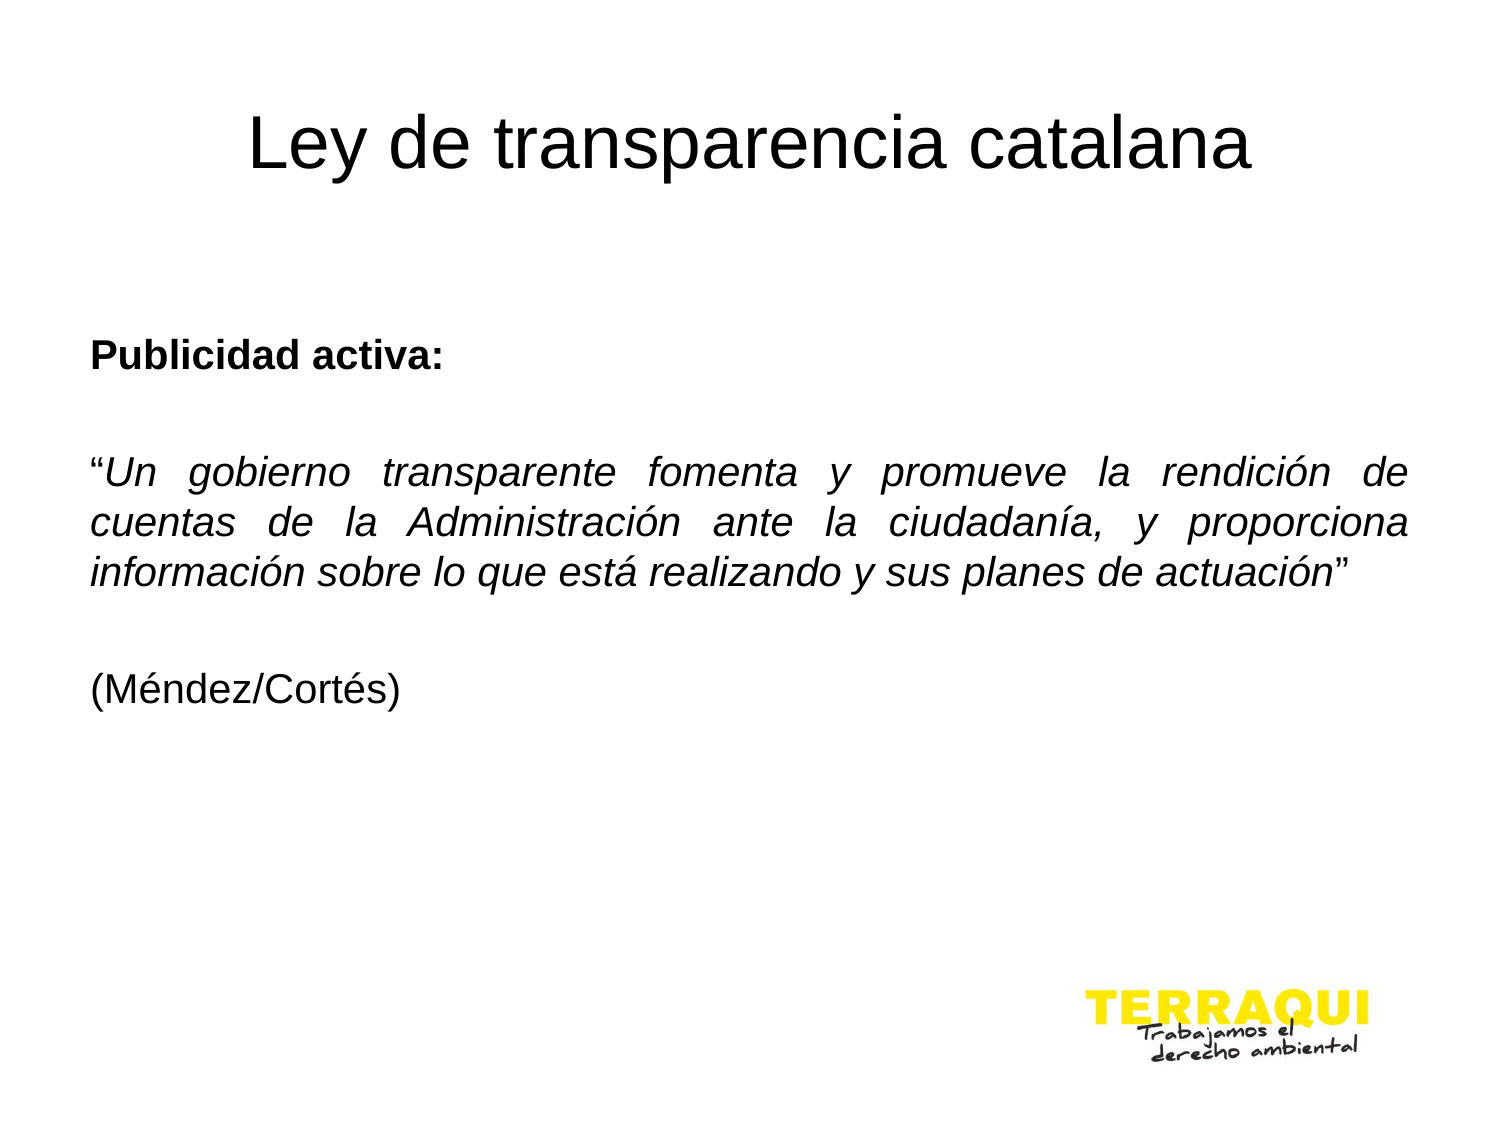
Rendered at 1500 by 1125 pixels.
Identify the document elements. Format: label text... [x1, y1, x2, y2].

list Publicidad activa: “Un gobierno transparente fomenta y promueve la rendición de cuentas de la Administración ante la ciudadanía, y proporciona información sobre lo que está realizando y sus planes de actuación” (Méndez/Cortés) [75, 262, 1425, 1069]
title Ley de transparencia catalana [75, 45, 1425, 233]
picture [1009, 957, 1461, 1112]
